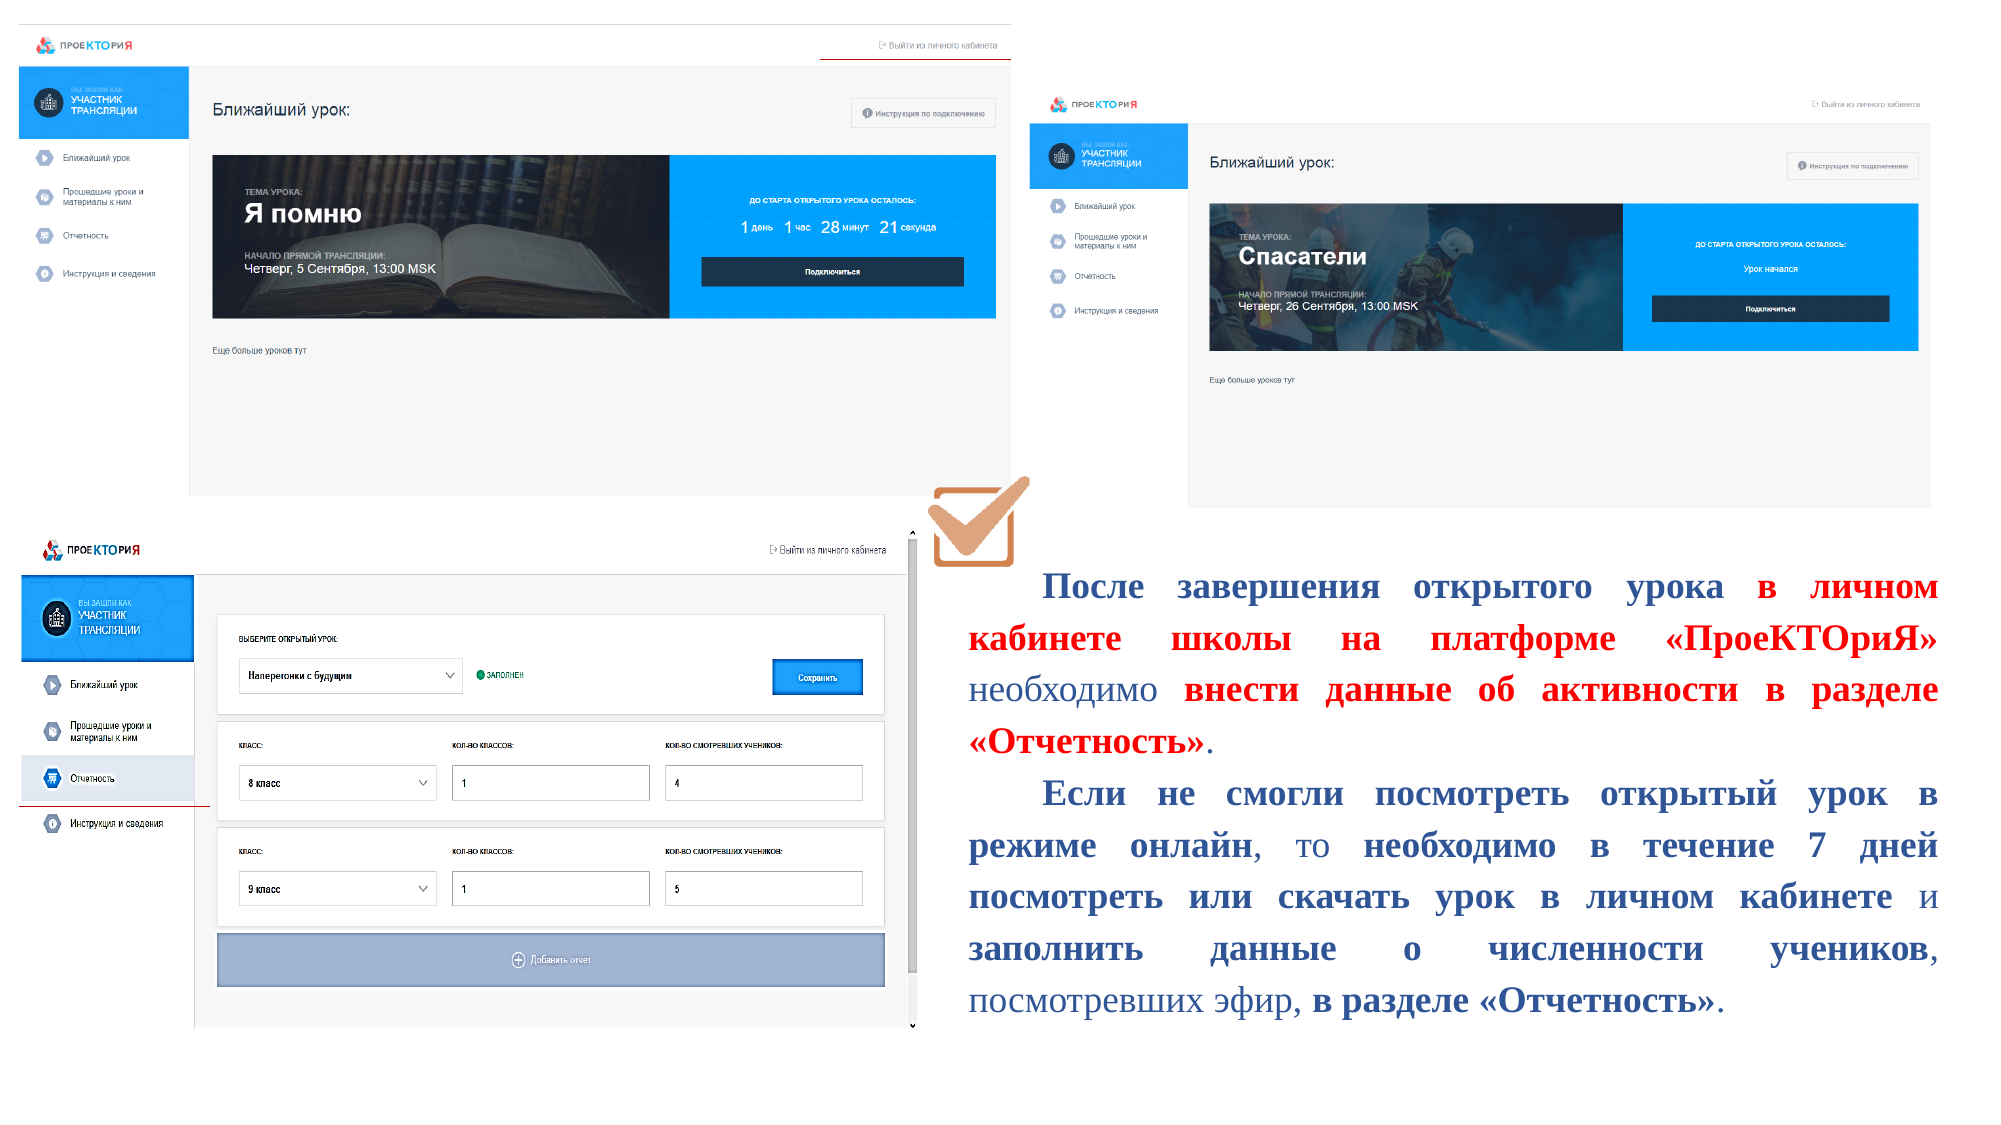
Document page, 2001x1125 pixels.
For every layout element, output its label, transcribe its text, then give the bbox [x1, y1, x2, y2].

picture [21, 531, 918, 1032]
text_box После завершения открытого урока в личном кабинете школы на платформе «ПроеКТОриЯ» необходимо внести данные об активности в разделе «Отчетность». Если не смогли посмотреть открытый урок в режиме онлайн, то необходимо в течение 7 дней посмотреть или скачать урок в личном кабинете и заполнить данные о численности учеников, посмотревших эфир, в разделе «Отчетность». [953, 546, 1954, 1028]
picture [18, 23, 1931, 572]
